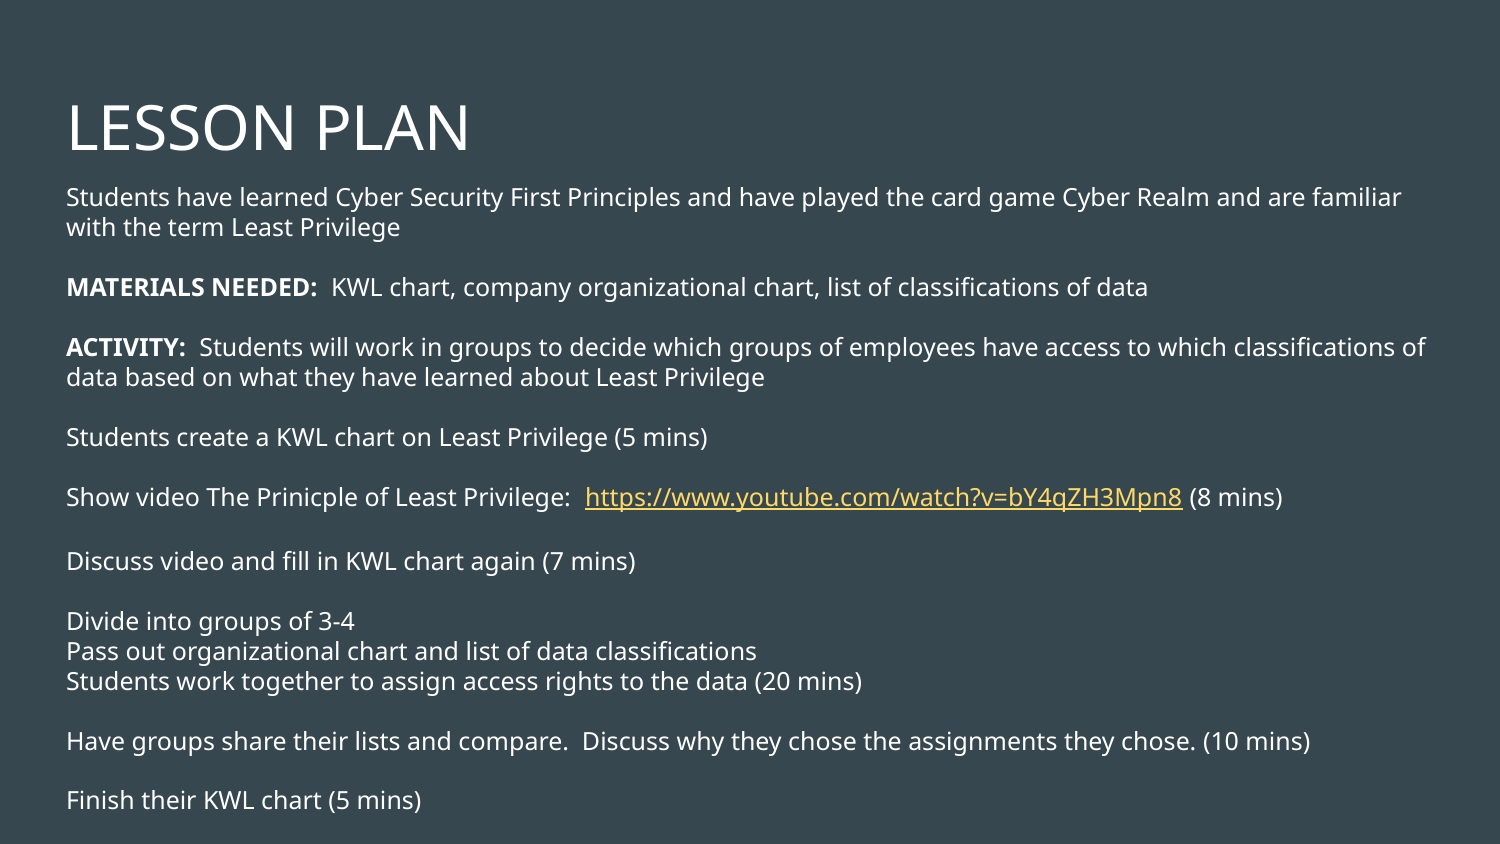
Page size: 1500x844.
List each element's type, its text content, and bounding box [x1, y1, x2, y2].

title LESSON PLAN [51, 72, 1449, 166]
list Students have learned Cyber Security First Principles and have played the card game Cyber Realm and are familiar with the term Least Privilege MATERIALS NEEDED: KWL chart, company organizational chart, list of classifications of data ACTIVITY: Students will work in groups to decide which groups of employees have access to which classifications of data based on what they have learned about Least Privilege Students create a KWL chart on Least Privilege (5 mins) Show video The Prinicple of Least Privilege: https://www.youtube.com/watch?v=bY4qZH3Mpn8 (8 mins) Discuss video and fill in KWL chart again (7 mins) Divide into groups of 3-4 Pass out organizational chart and list of data classifications Students work together to assign access rights to the data (20 mins) Have groups share their lists and compare. Discuss why they chose the assignments they chose. (10 mins) Finish their KWL chart (5 mins) [51, 166, 1449, 844]
